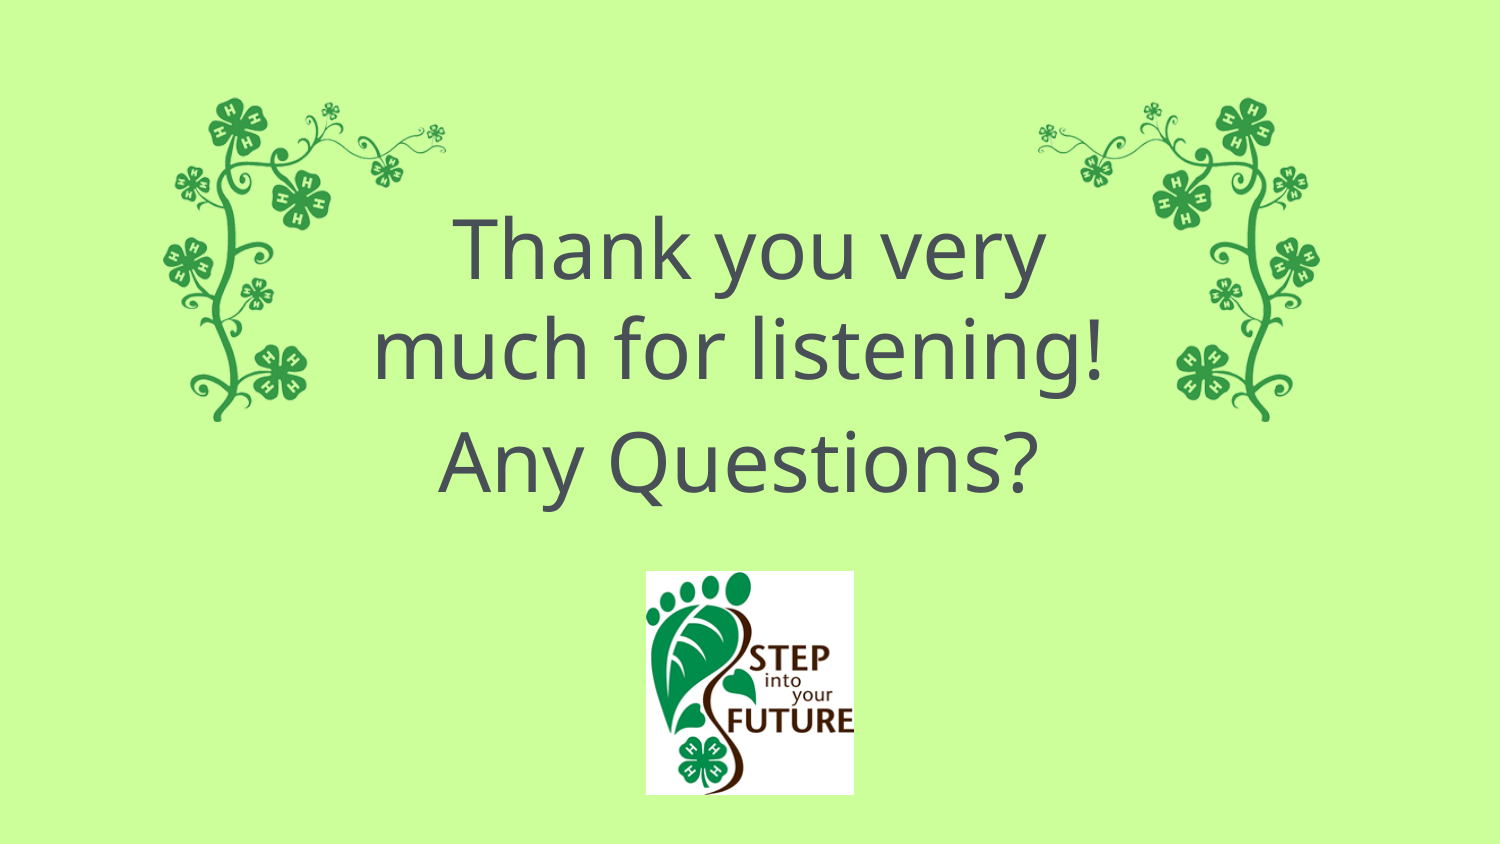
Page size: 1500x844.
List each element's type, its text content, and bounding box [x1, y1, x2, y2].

list Thank you very much for listening! Any Questions? [327, 181, 1173, 598]
picture [646, 571, 854, 795]
picture [163, 91, 446, 423]
picture [1037, 91, 1321, 423]
